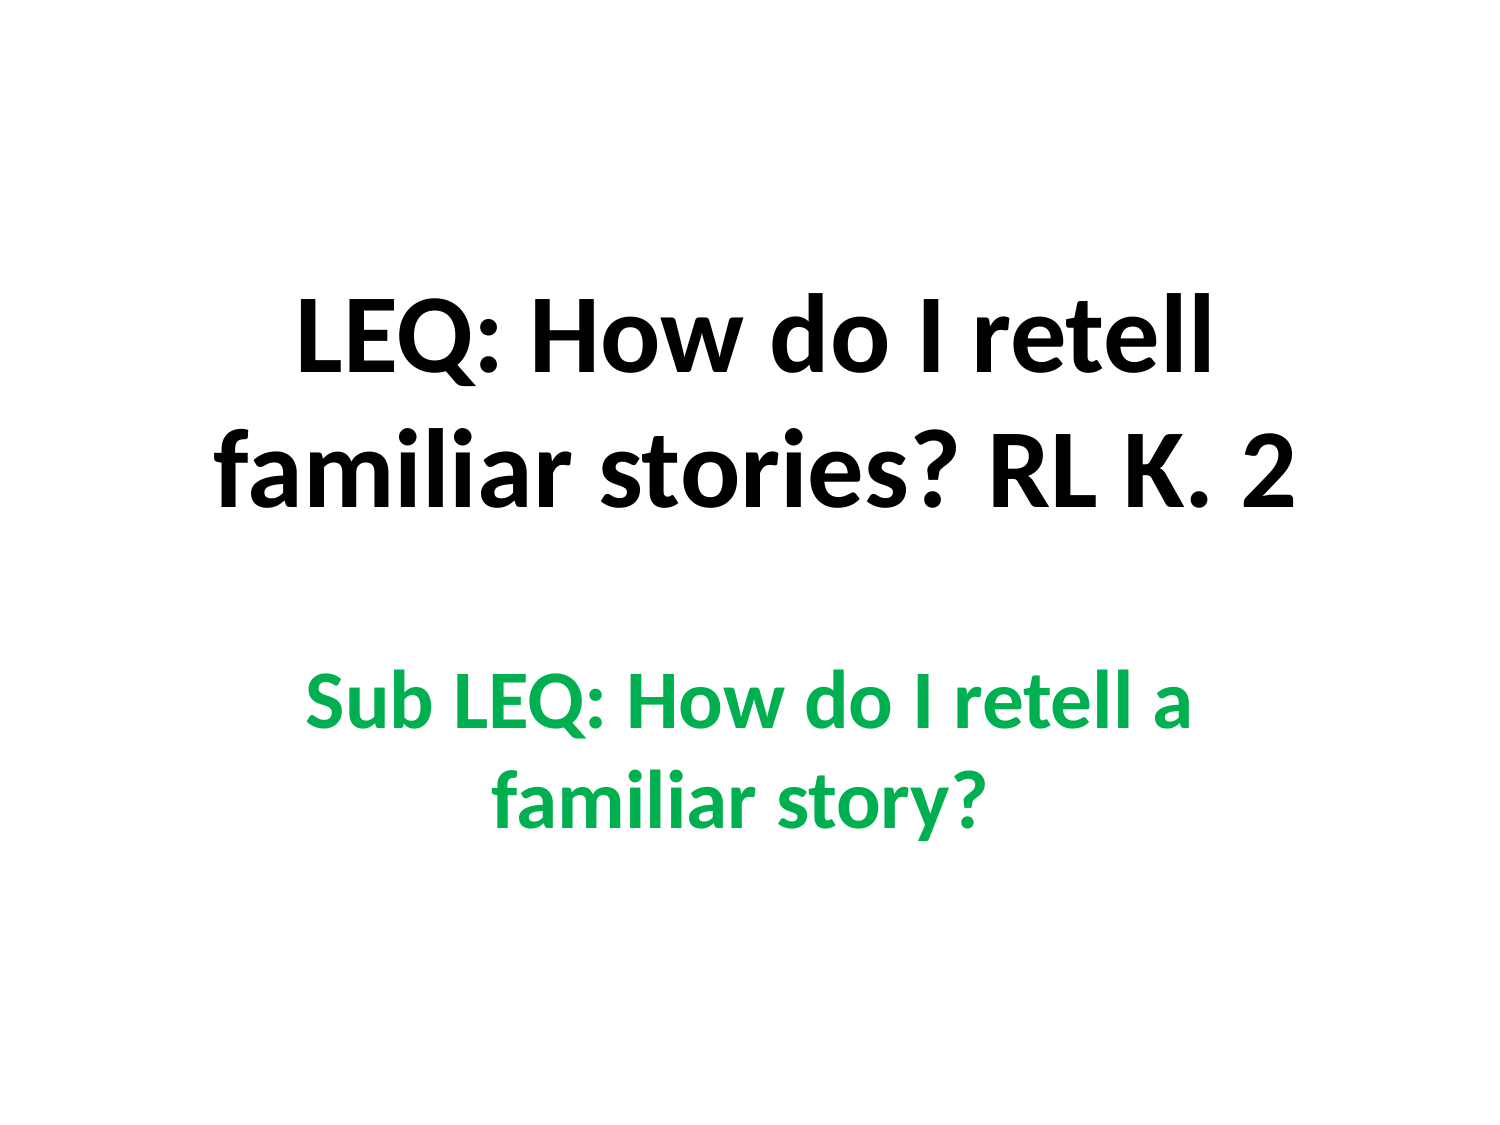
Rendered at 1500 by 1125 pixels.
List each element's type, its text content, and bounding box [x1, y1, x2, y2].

subtitle Sub LEQ: How do I retell a familiar story? [225, 637, 1275, 925]
title LEQ: How do I retell familiar stories? RL K. 2 [112, 200, 1400, 591]
